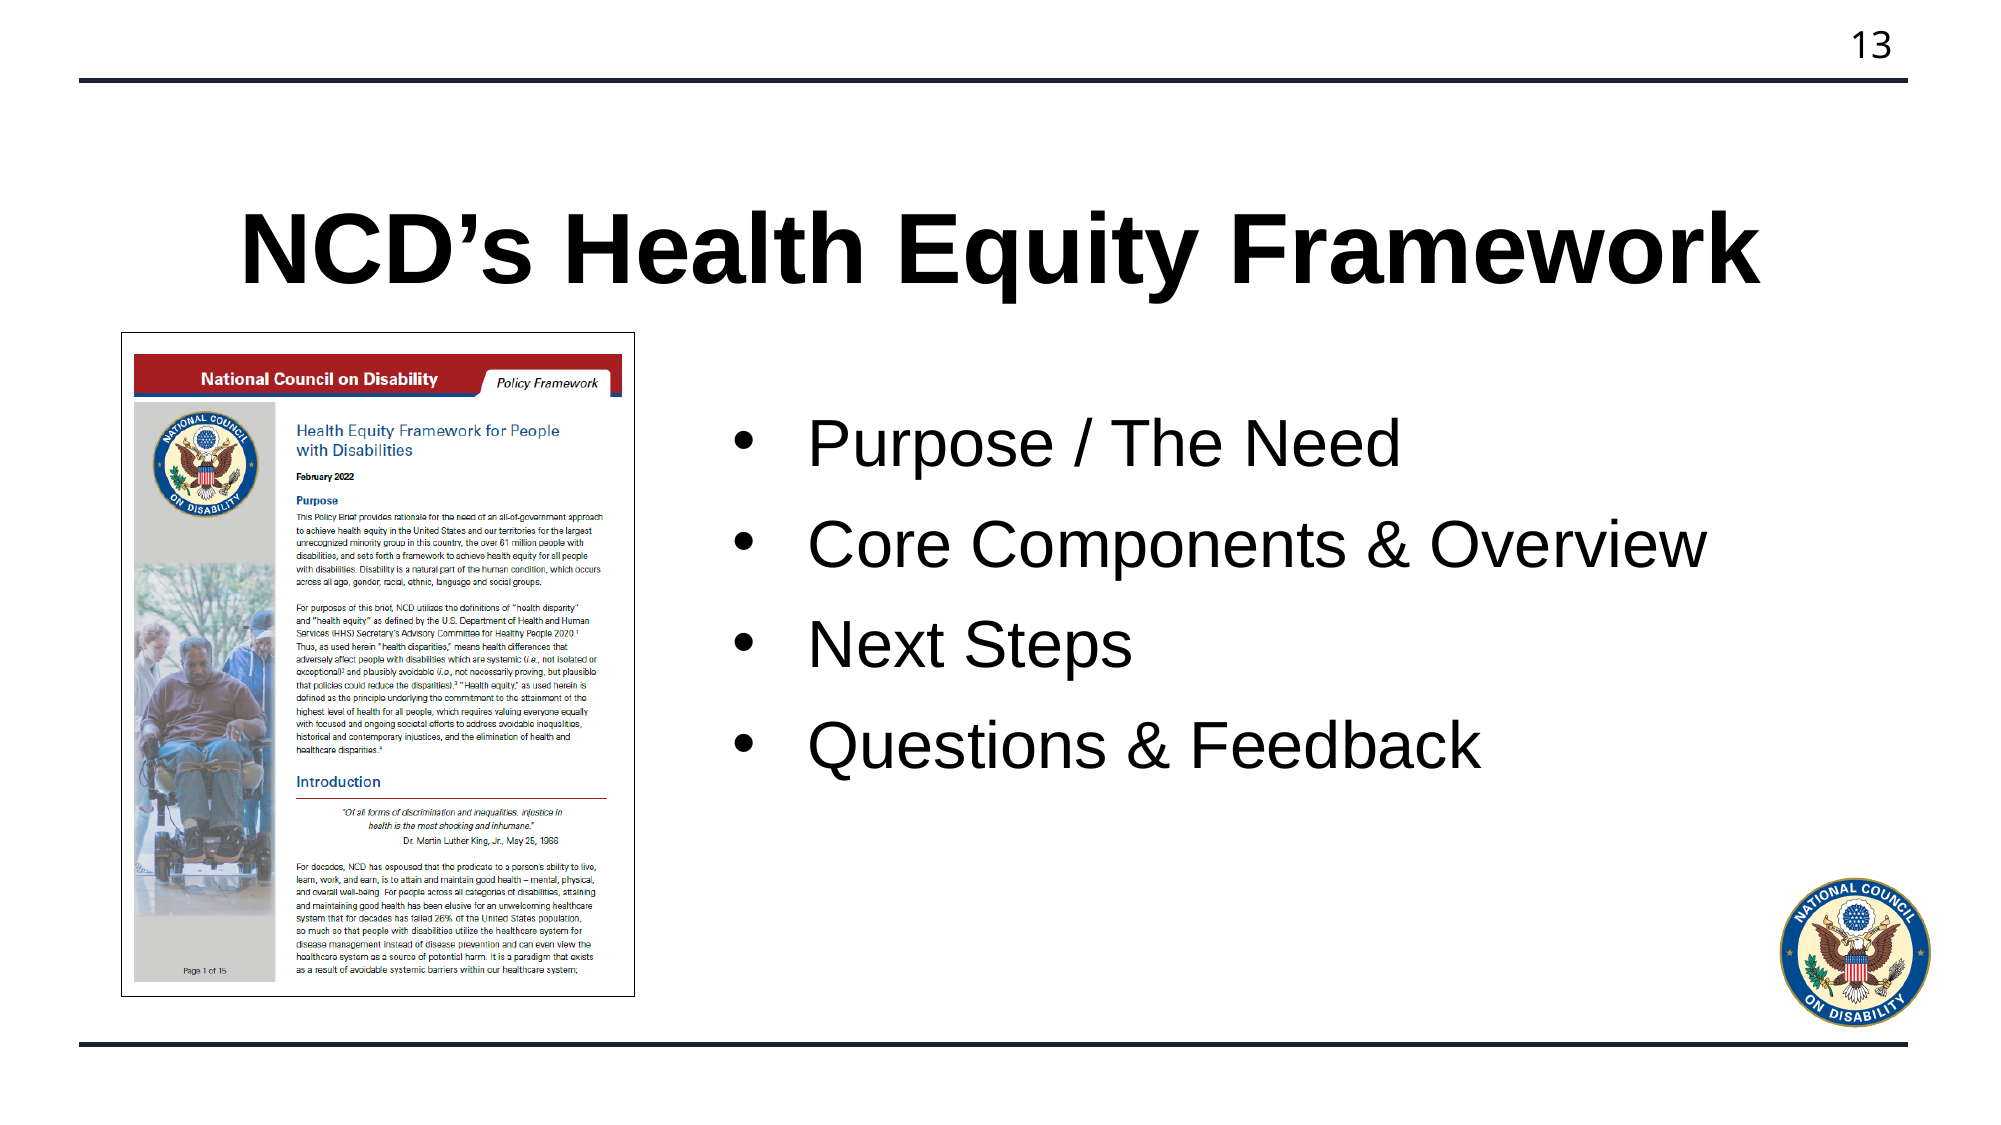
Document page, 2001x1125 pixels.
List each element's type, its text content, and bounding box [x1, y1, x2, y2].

text_box [1880, 46, 1911, 107]
picture [121, 332, 635, 997]
slide_number 13 [1802, 16, 1908, 77]
title NCD’s Health Equity Framework [121, 131, 1881, 357]
list Purpose / The Need Core Components & Overview Next Steps Questions & Feedback [717, 391, 1838, 953]
picture [1771, 869, 1939, 1036]
